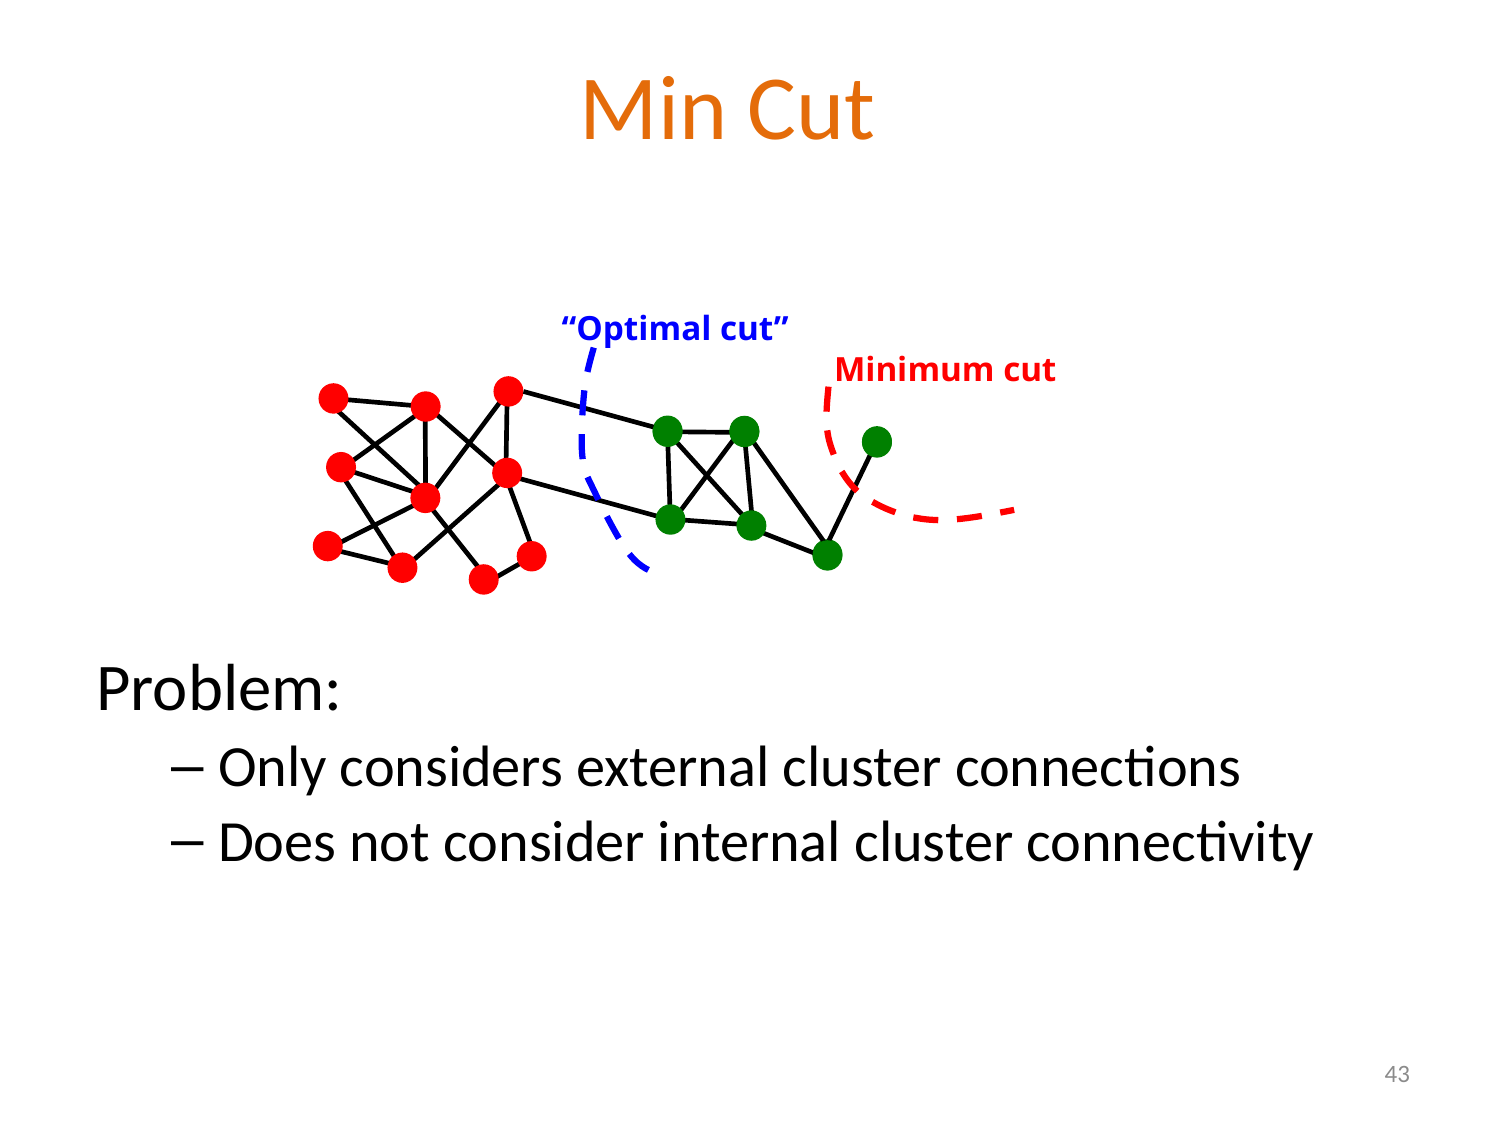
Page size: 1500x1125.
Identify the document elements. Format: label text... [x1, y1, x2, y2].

title Min Cut [52, 9, 1403, 197]
slide_number 43 [1074, 1042, 1425, 1103]
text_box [312, 299, 1071, 595]
list Problem: Only considers external cluster connections Does not consider internal cluster connectivity [81, 645, 1432, 919]
